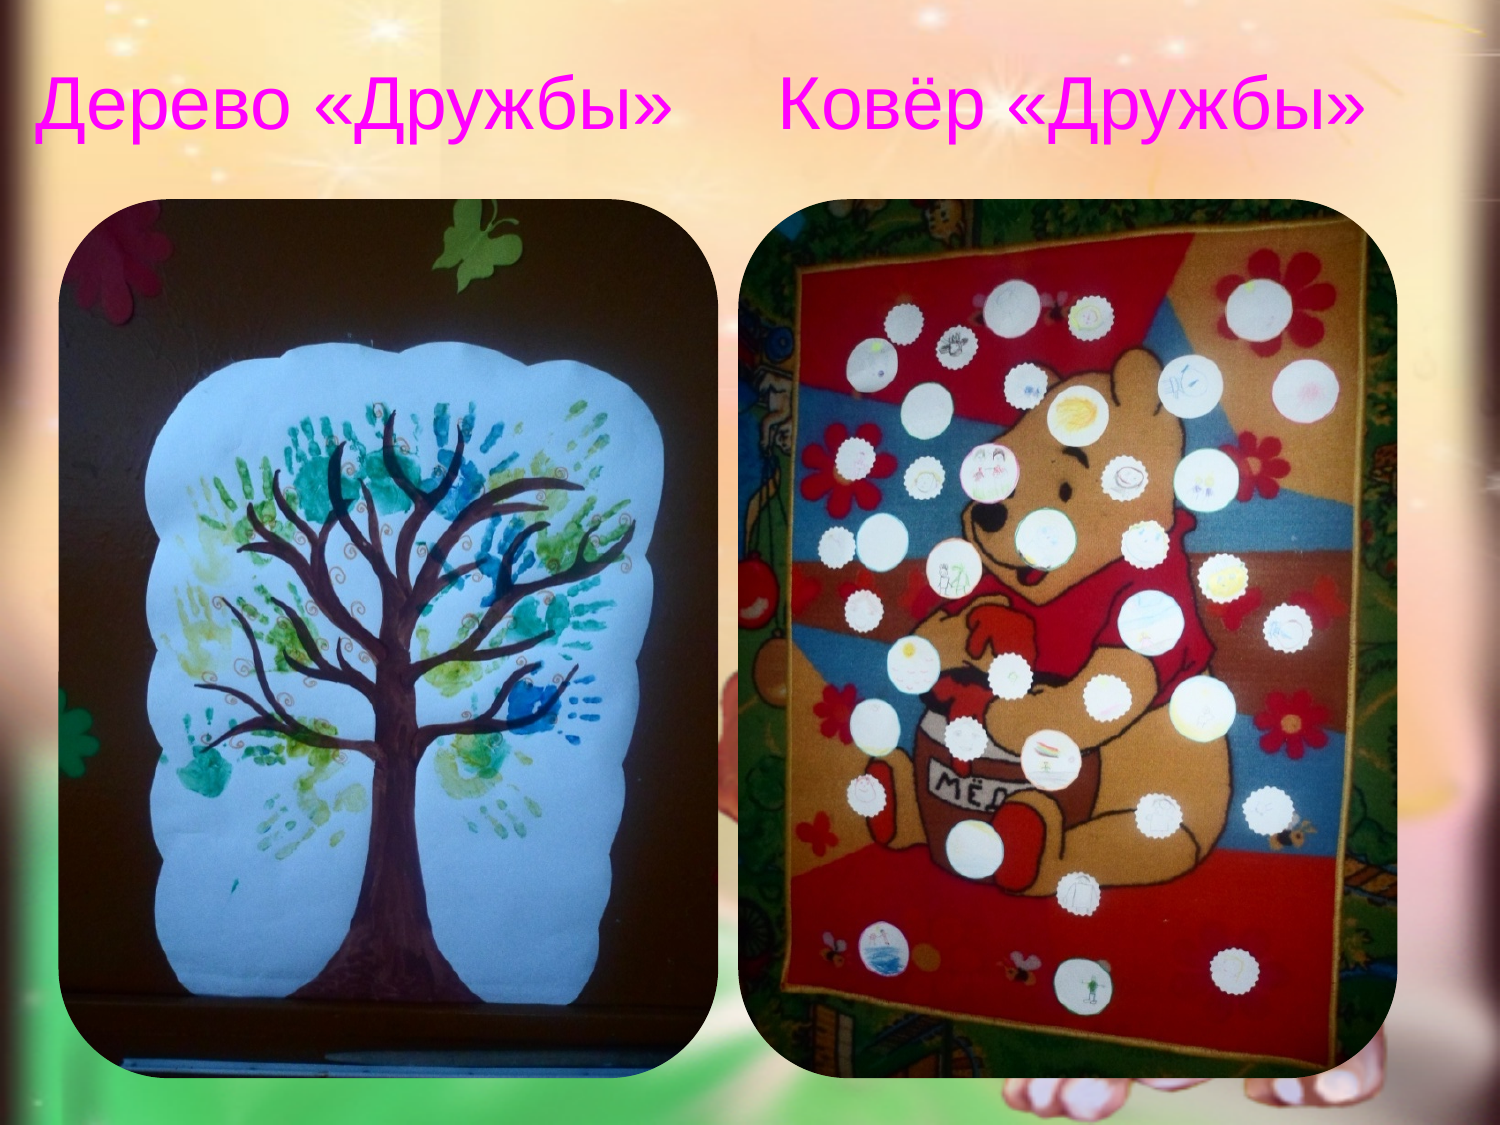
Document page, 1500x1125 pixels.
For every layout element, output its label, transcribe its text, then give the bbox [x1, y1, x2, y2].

title Дерево «Дружбы» Ковёр «Дружбы» [0, 35, 1407, 164]
picture [0, 0, 1500, 1125]
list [0, 308, 627, 969]
